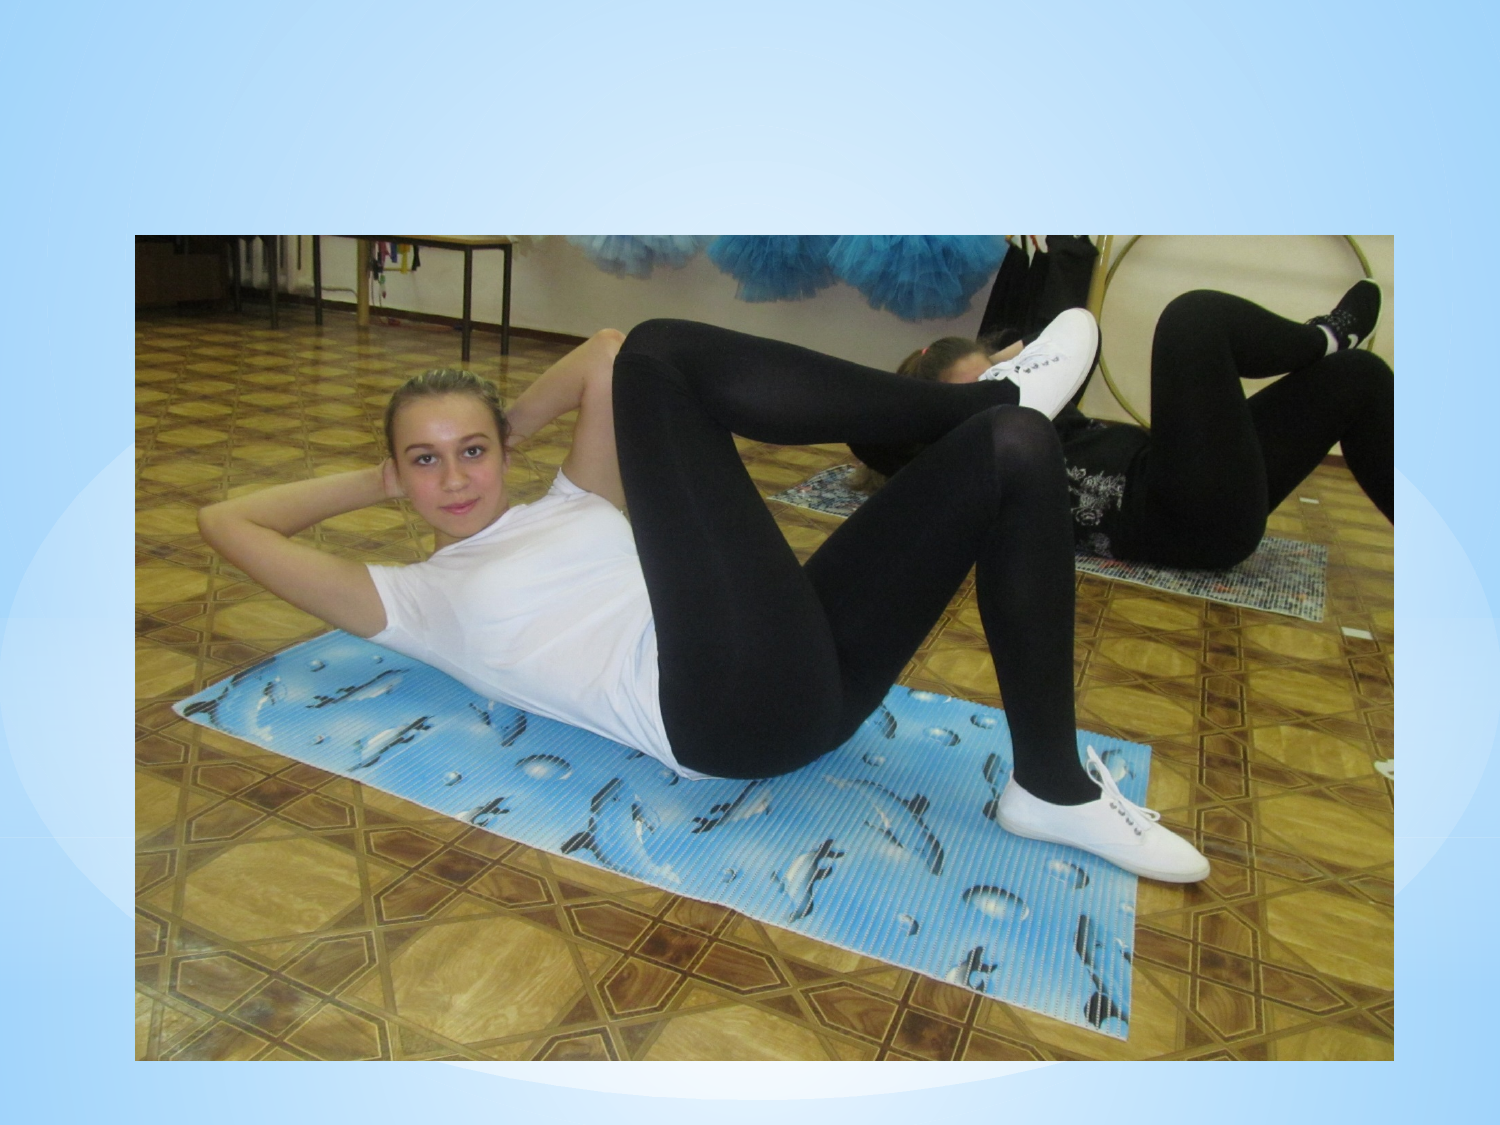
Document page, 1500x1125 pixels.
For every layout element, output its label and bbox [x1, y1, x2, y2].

picture [135, 235, 1394, 1061]
